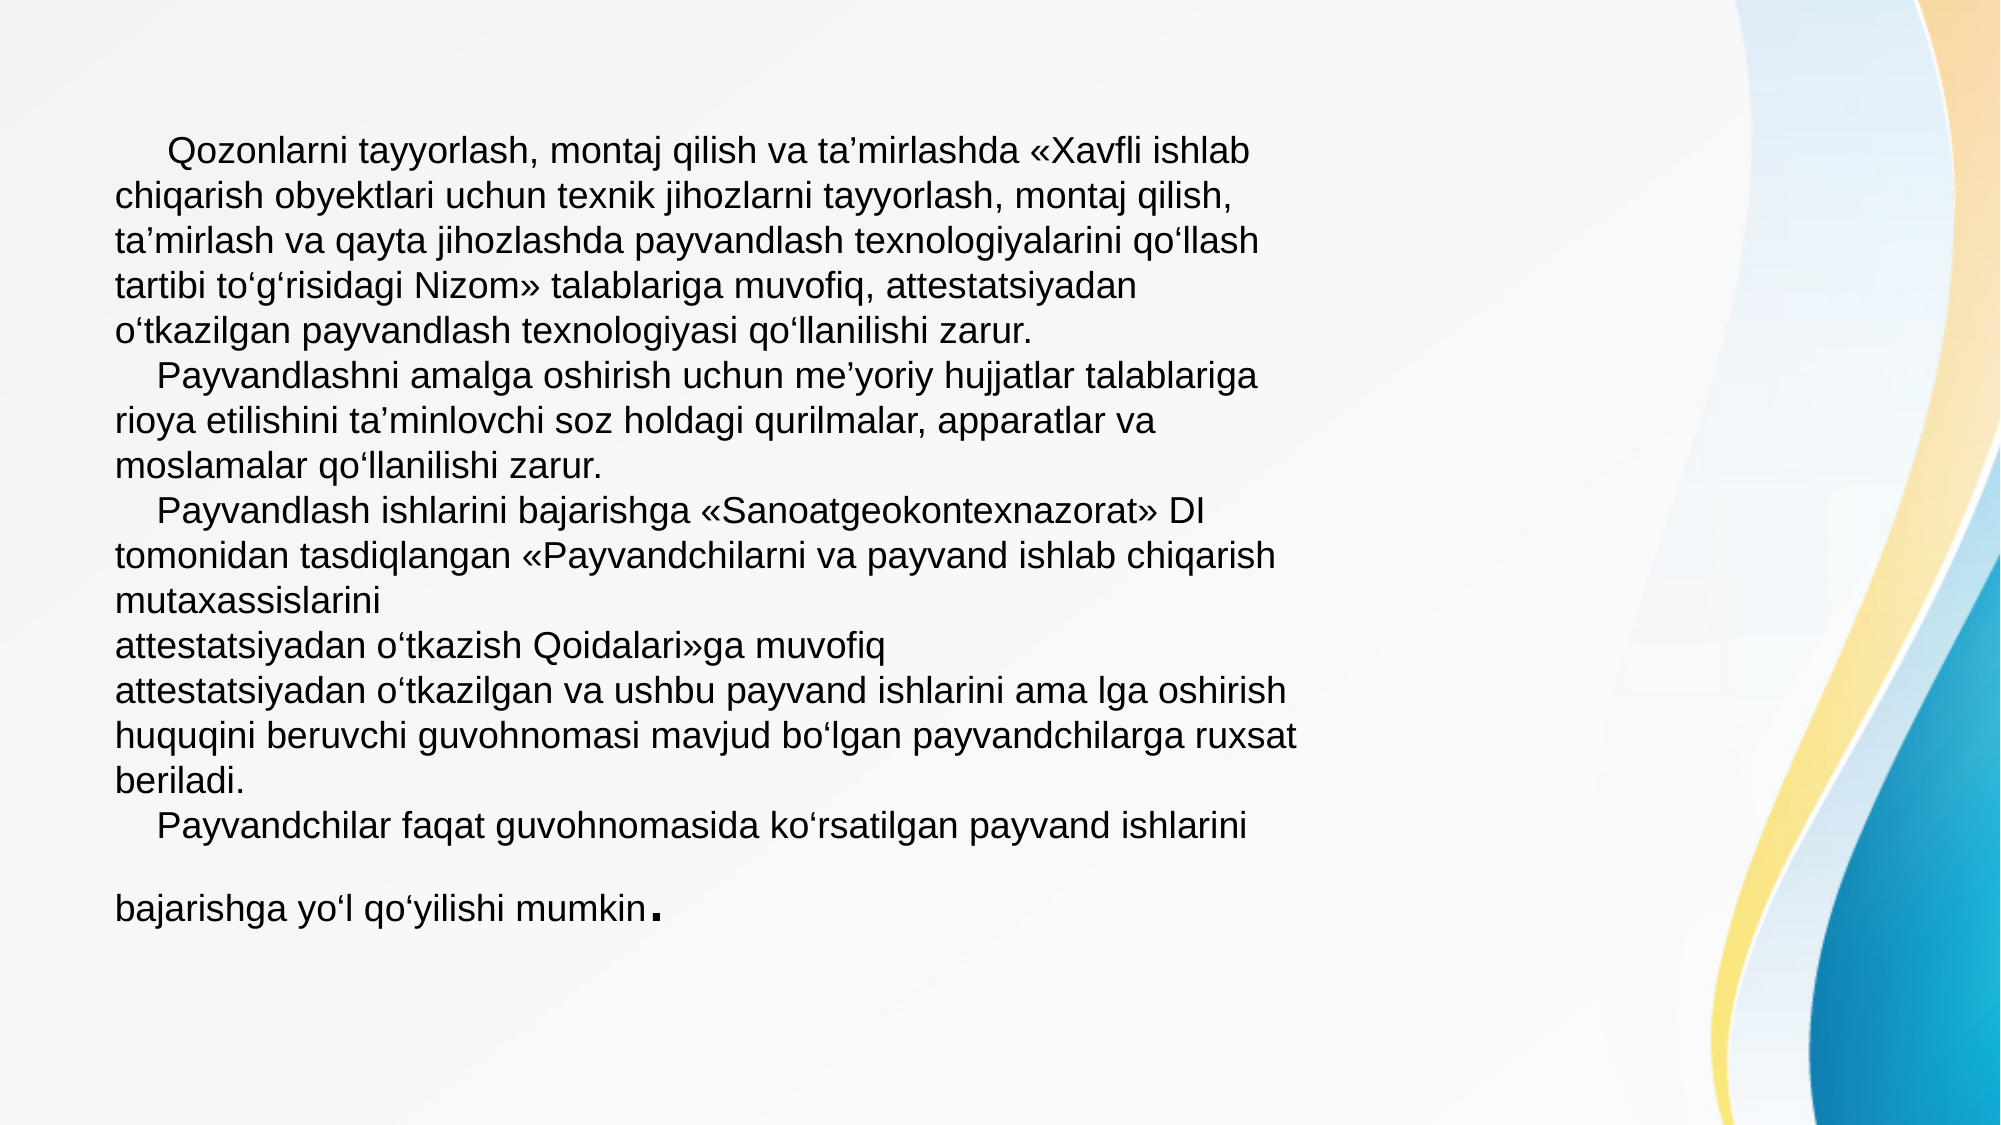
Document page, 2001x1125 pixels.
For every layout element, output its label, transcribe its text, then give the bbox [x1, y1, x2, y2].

title Qozonlarni tayyorlash, montaj qilish va ta’mirlashda «Xavfli ishlab chiqarish obyektlari uchun texnik jihozlarni tayyorlash, montaj qilish, ta’mirlash va qayta jihozlashda payvandlash texnologiyalarini qo‘llash tartibi to‘g‘risidagi Nizom» talablariga muvofiq, attestatsiyadan o‘tkazilgan payvandlash texnologiyasi qo‘llanilishi zarur. Payvandlashni amalga oshirish uchun me’yoriy hujjatlar talablariga rioya etilishini ta’minlovchi soz holdagi qurilmalar, apparatlar va moslamalar qo‘llanilishi zarur. Payvandlash ishlarini bajarishga «Sanoatgeokontexnazorat» DI tomonidan tasdiqlangan «Payvandchilarni va payvand ishlab chiqarish mutaxassislarini attestatsiyadan o‘tkazish Qoidalari»ga muvofiq attestatsiyadan o‘tkazilgan va ushbu payvand ishlarini ama lga oshirish huquqini beruvchi guvohnomasi mavjud bo‘lgan payvandchilarga ruxsat beriladi. Payvandchilar faqat guvohnomasida ko‘rsatilgan payvand ishlarini bajarishga yo‘l qo‘yilishi mumkin. [99, 30, 1901, 1033]
picture [0, 0, 2001, 1125]
